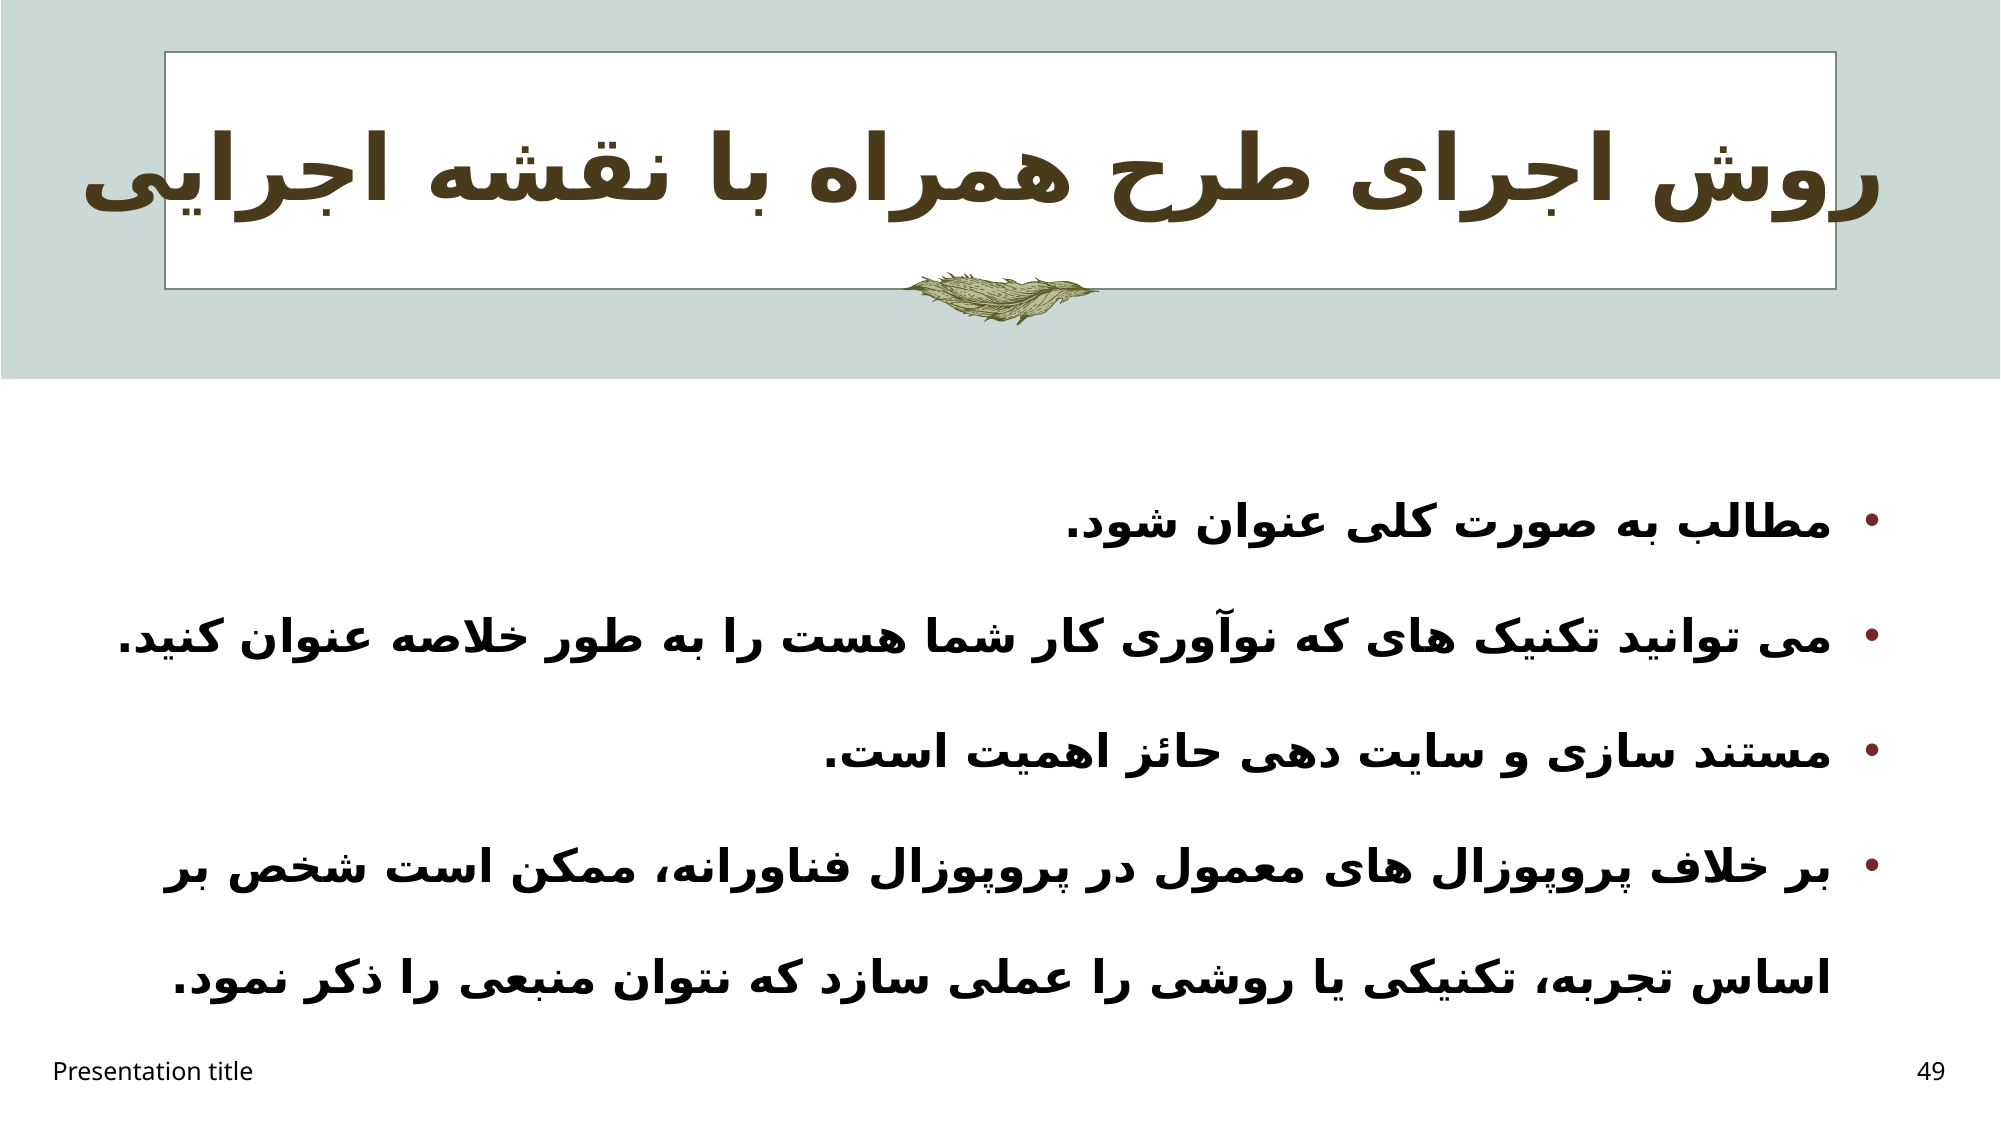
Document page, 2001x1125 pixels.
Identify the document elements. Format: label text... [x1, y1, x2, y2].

list مطالب به صورت کلی عنوان شود. می توانید تکنیک های که نوآوری کار شما هست را به طور خلاصه عنوان کنید. مستند سازی و سایت دهی حائز اهمیت است. بر خلاف پروپوزال های معمول در پروپوزال فناورانه، ممکن است شخص بر اساس تجربه، تکنیکی یا روشی را عملی سازد که نتوان منبعی را ذکر نمود. [62, 428, 1883, 1063]
picture [901, 280, 1100, 326]
footer Presentation title [37, 1042, 713, 1103]
slide_number 49 [1510, 1042, 1961, 1103]
title روش اجرای طرح همراه با نقشه اجرایی [62, 62, 1938, 280]
